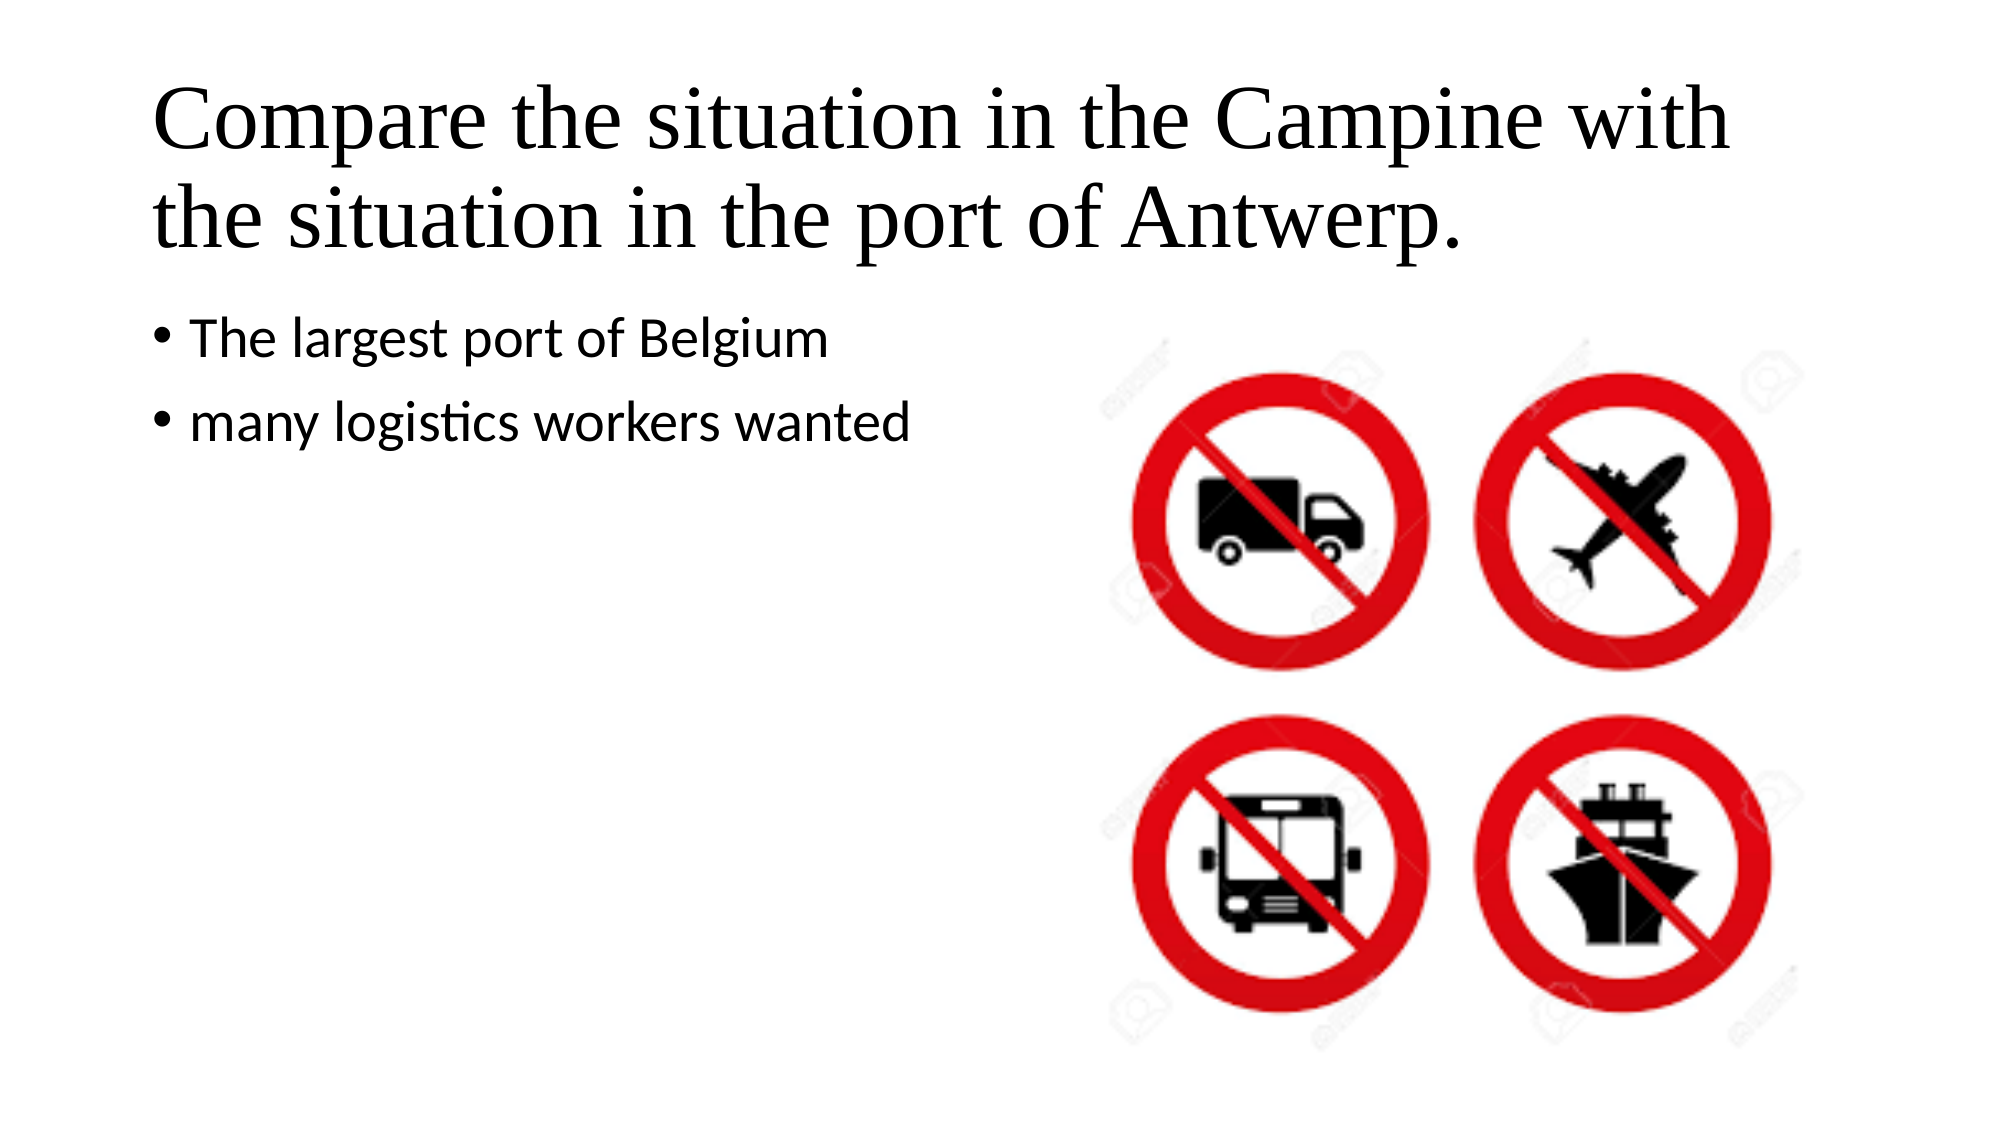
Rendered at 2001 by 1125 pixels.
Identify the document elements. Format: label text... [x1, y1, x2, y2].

picture [1081, 322, 1825, 1066]
list The largest port of Belgium many logistics workers wanted [137, 299, 1863, 1014]
title Compare the situation in the Campine with the situation in the port of Antwerp. [137, 59, 1863, 278]
